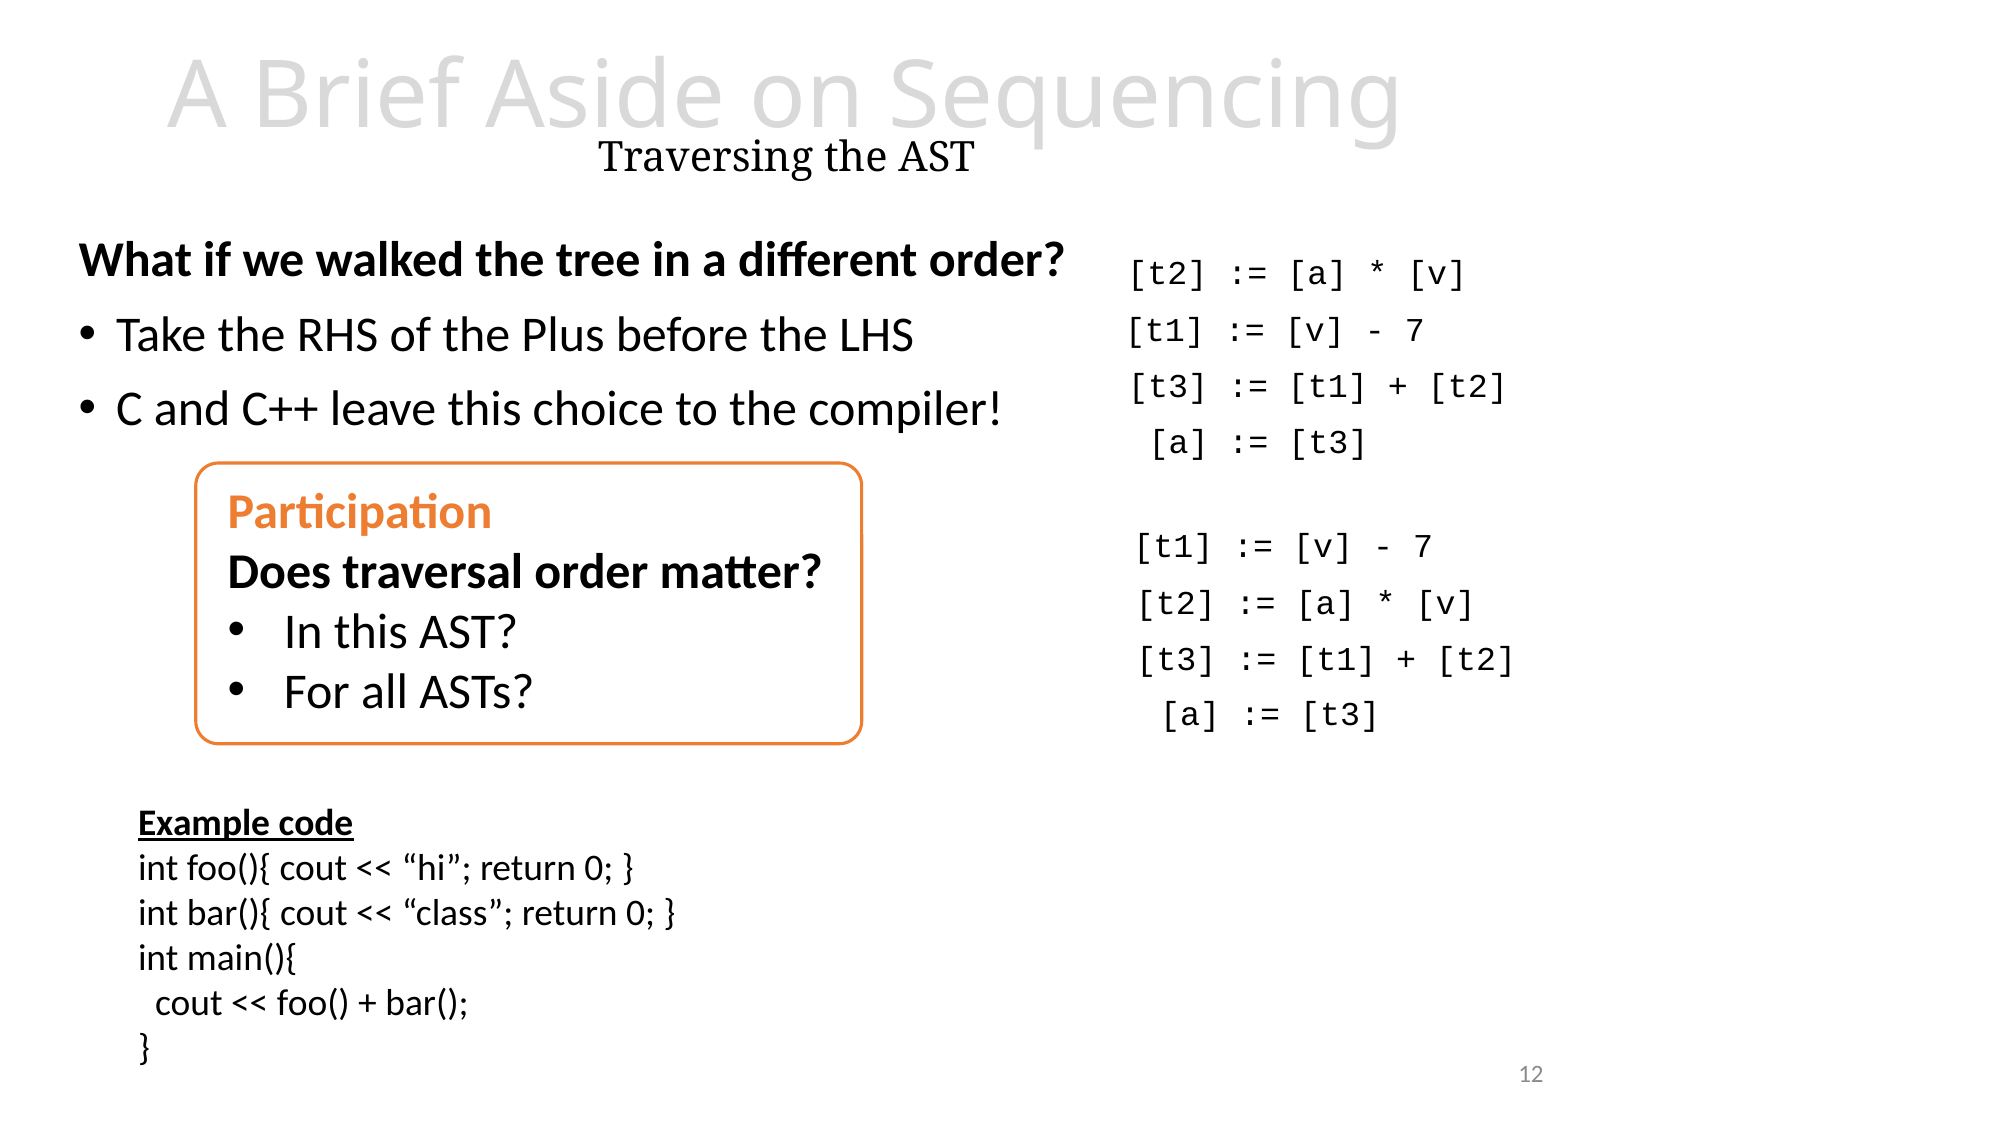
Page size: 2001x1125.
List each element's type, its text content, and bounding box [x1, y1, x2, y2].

text_box [t1] := [v] - 7 [1110, 301, 1440, 356]
text_box [t2] := [a] * [v] [1112, 243, 1483, 299]
text_box [t1] := [v] - 7 [1118, 516, 1449, 572]
slide_number 12 [1108, 1042, 1559, 1103]
text_box [t3] := [t1] + [t2] [1113, 357, 1524, 412]
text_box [195, 462, 864, 744]
text_box [a] := [t3] [1133, 412, 1384, 468]
text_box [t2] := [a] * [v] [1121, 573, 1491, 629]
text_box [t3] := [t1] + [t2] [1121, 630, 1532, 685]
list What if we walked the tree in a different order? Take the RHS of the Plus before the LHS C and C++ leave this choice to the compiler! [63, 225, 1243, 547]
title A Brief Aside on Sequencing Traversing the AST [36, 13, 1537, 231]
text_box Example code int foo(){ cout << “hi”; return 0; } int bar(){ cout << “class”; return 0; } int main(){ cout << foo() + bar(); } [123, 790, 692, 1076]
text_box [a] := [t3] [1145, 685, 1396, 740]
